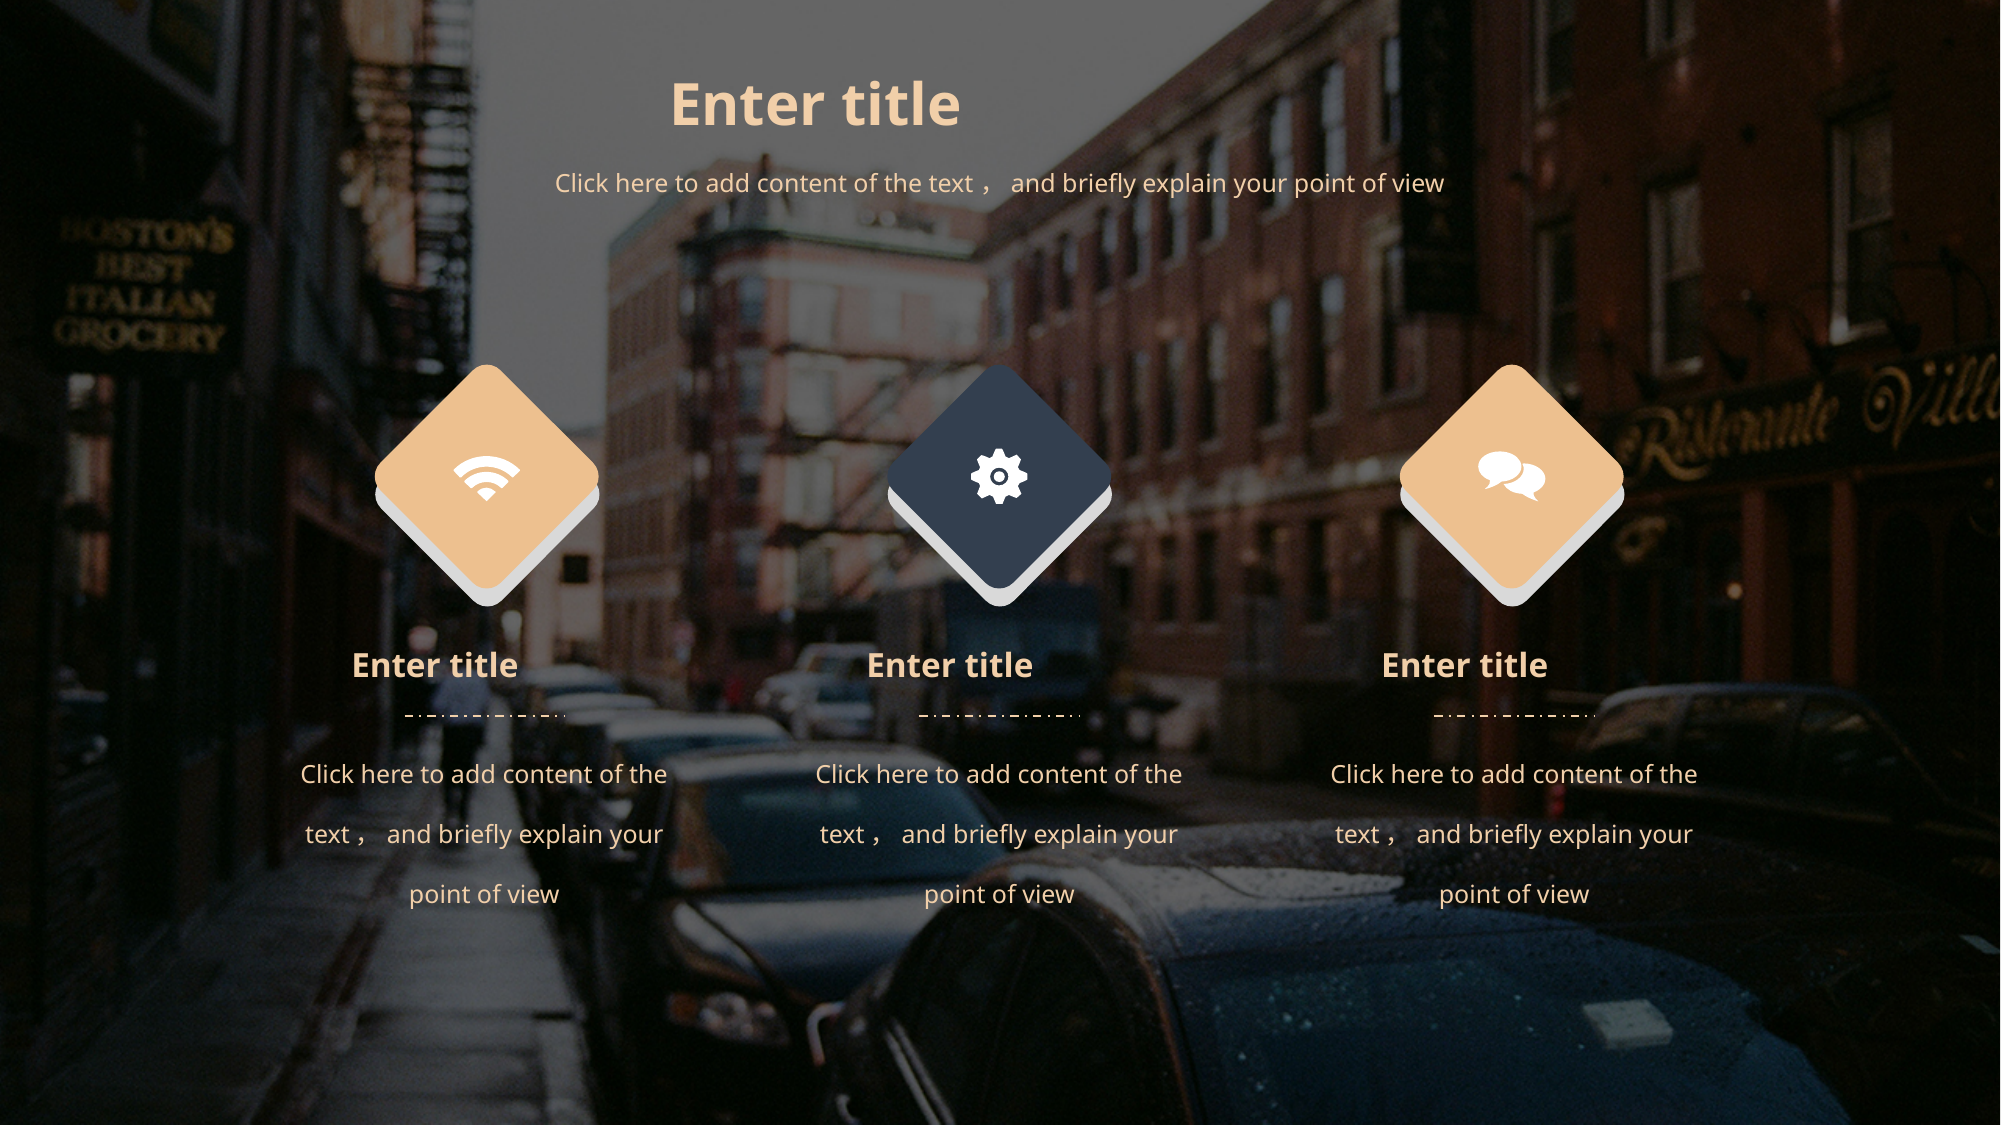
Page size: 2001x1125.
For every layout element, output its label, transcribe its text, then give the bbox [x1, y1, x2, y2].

text_box [374, 485, 601, 608]
text_box Click here to add content of the text，and briefly explain your point of view [402, 145, 1598, 206]
picture [0, 0, 2001, 1125]
text_box Enter title [654, 59, 1346, 145]
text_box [971, 448, 1028, 504]
text_box Click here to add content of the text，and briefly explain your point of view [773, 721, 1225, 917]
text_box Enter title [336, 636, 633, 692]
text_box Enter title [851, 636, 1148, 692]
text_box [453, 451, 521, 502]
text_box Click here to add content of the text，and briefly explain your point of view [1288, 721, 1740, 917]
text_box [886, 485, 1114, 608]
text_box [886, 363, 1113, 590]
text_box Enter title [1366, 636, 1663, 692]
text_box [1399, 485, 1626, 608]
text_box Click here to add content of the text，and briefly explain your point of view [258, 721, 710, 917]
text_box [373, 363, 600, 590]
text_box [1478, 451, 1546, 502]
text_box [1398, 363, 1625, 590]
